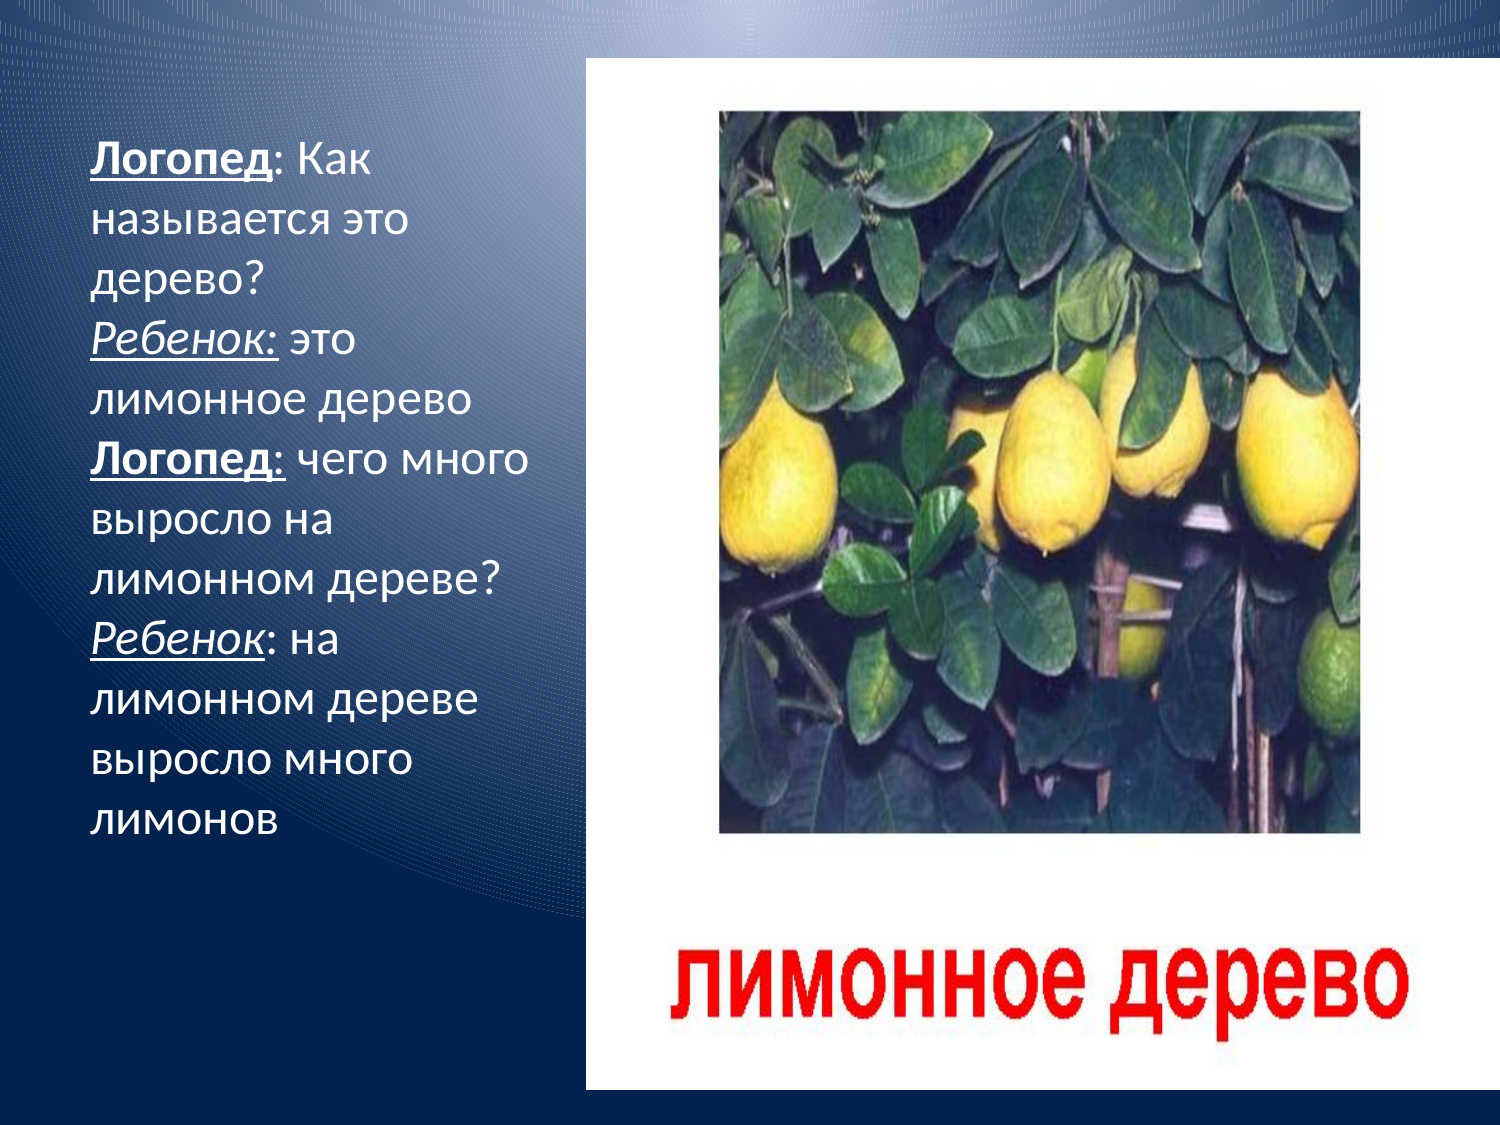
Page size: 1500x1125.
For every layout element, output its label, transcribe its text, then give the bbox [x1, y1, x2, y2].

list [586, 58, 1500, 1091]
list Логопед: Как называется это дерево? Ребенок: это лимонное дерево Логопед: чего много выросло на лимонном дереве? Ребенок: на лимонном дереве выросло много лимонов [75, 117, 569, 1005]
